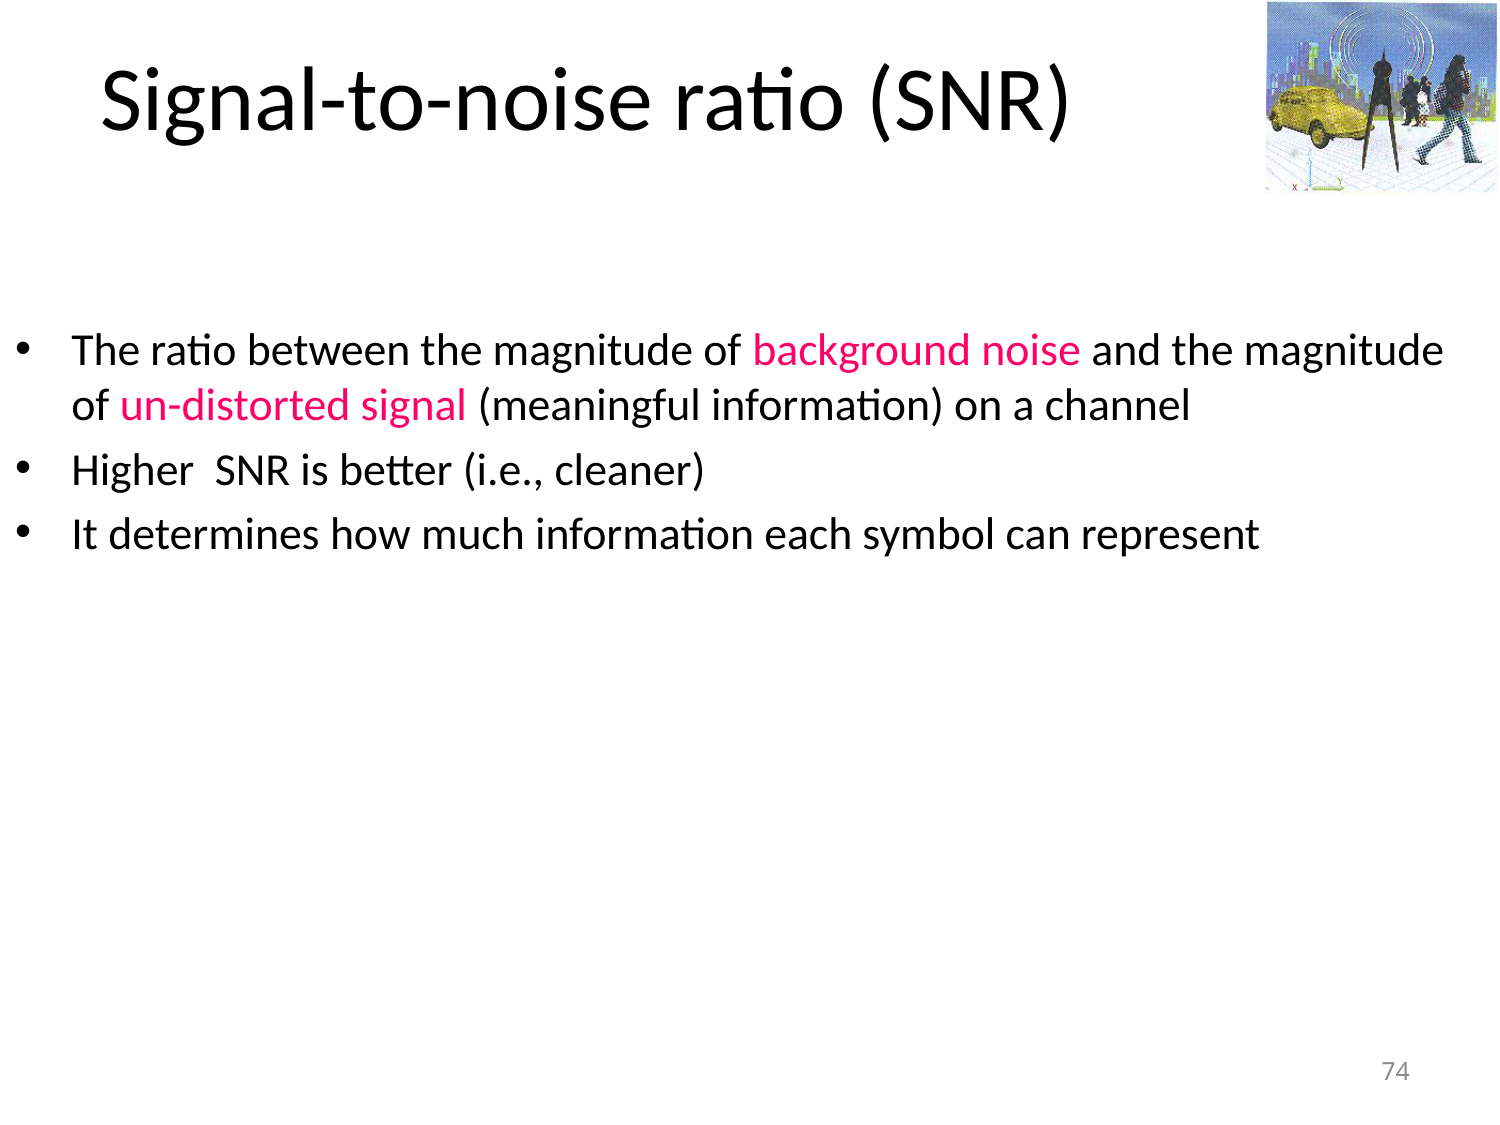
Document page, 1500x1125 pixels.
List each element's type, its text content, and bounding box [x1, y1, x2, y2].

slide_number 74 [1074, 1042, 1425, 1103]
title Signal-to-noise ratio (SNR) [0, 0, 1263, 188]
picture [1262, 0, 1500, 195]
list The ratio between the magnitude of background noise and the magnitude of un-distorted signal (meaningful information) on a channel Higher SNR is better (i.e., cleaner) It determines how much information each symbol can represent [0, 312, 1500, 1056]
